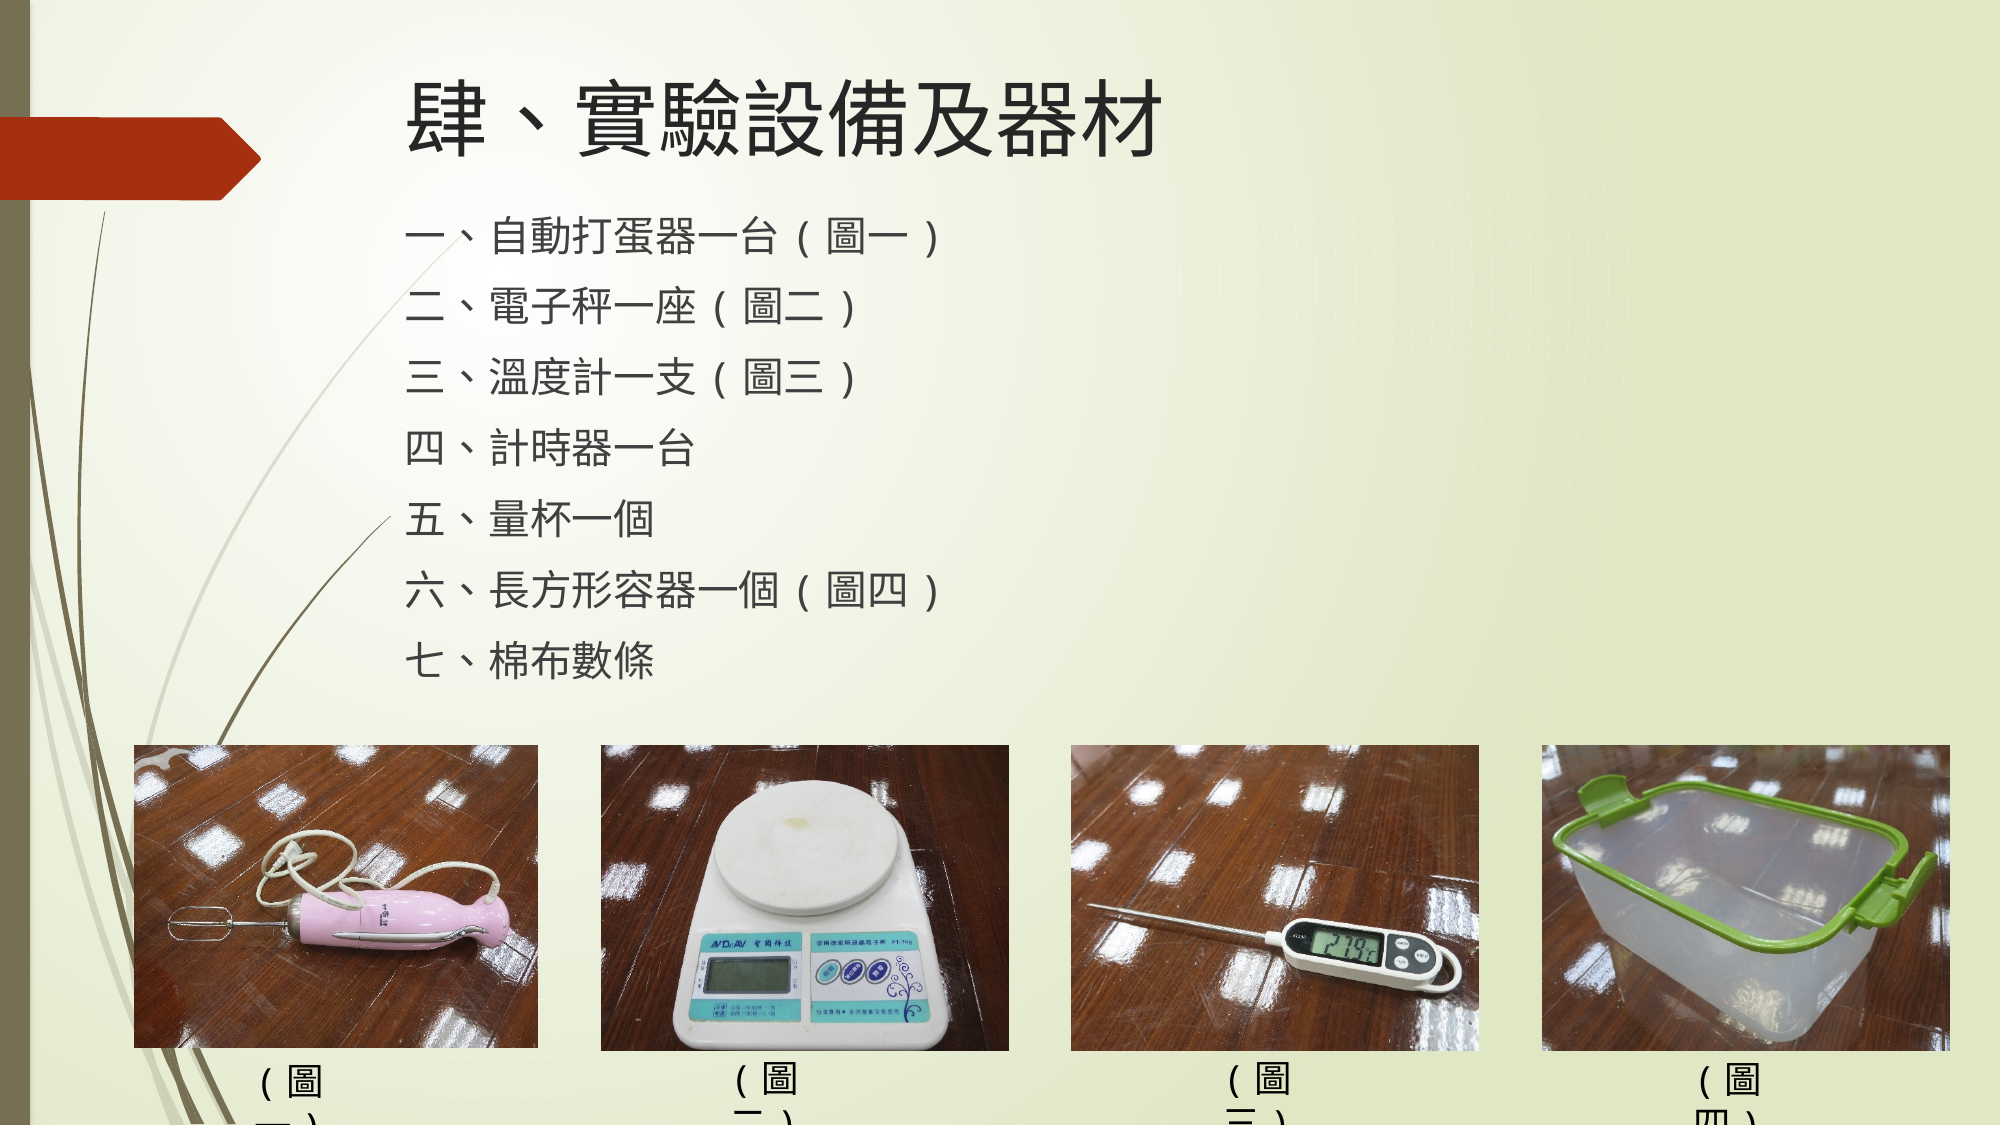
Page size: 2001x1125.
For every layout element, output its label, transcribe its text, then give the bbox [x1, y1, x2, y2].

title 肆、實驗設備及器材 [389, 58, 1183, 201]
text_box (圖一) [240, 1055, 375, 1125]
text_box (圖四) [1678, 1059, 1814, 1125]
text_box (圖二) [715, 1059, 850, 1125]
picture [134, 744, 538, 1048]
picture [1071, 745, 1479, 1051]
list 一、自動打蛋器一台(圖一) 二、電子秤一座(圖二) 三、溫度計一支(圖三) 四、計時器一台 五、量杯一個 六、長方形容器一個(圖四) 七、棉布數條 [389, 201, 1225, 710]
text_box (圖三) [1208, 1059, 1343, 1125]
picture [601, 745, 1009, 1051]
picture [1542, 745, 1950, 1051]
